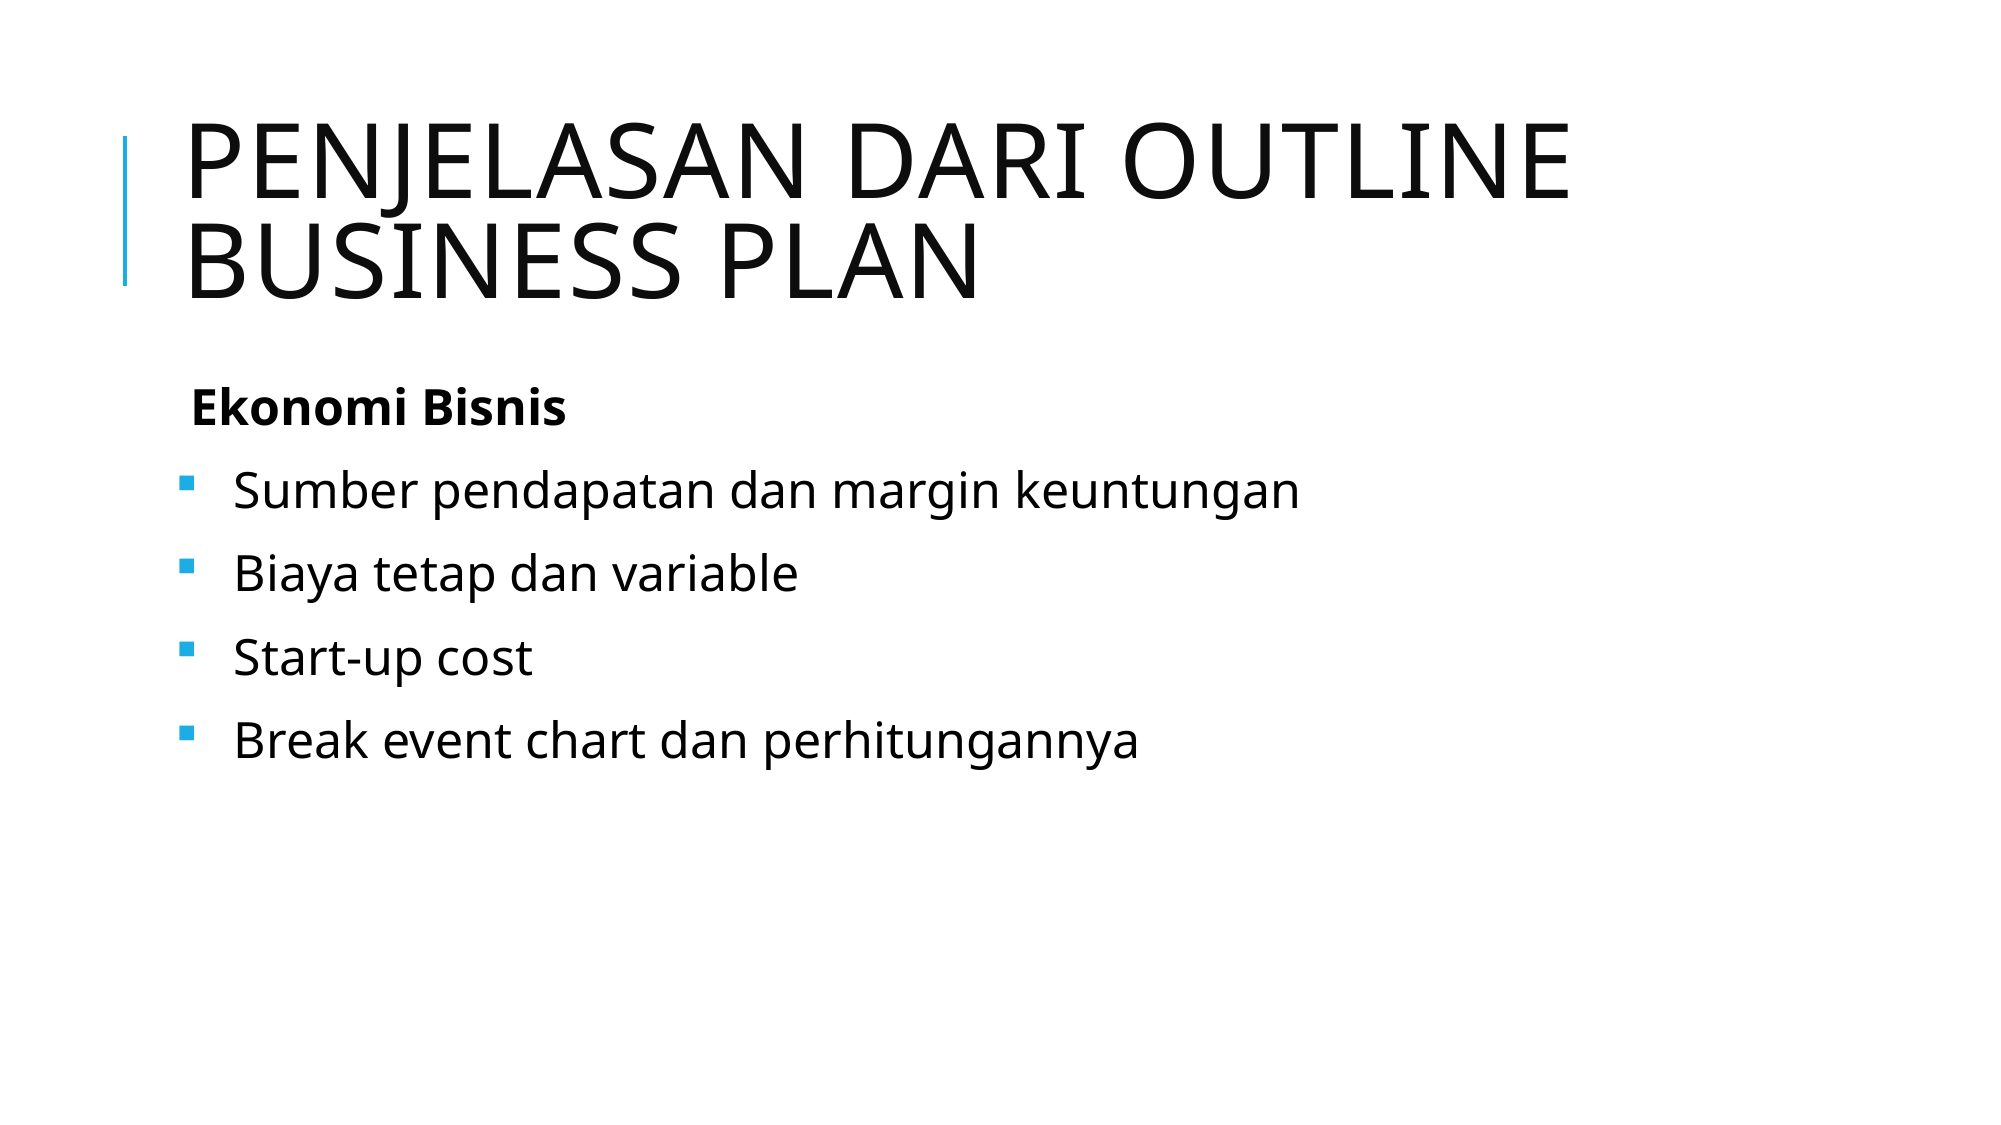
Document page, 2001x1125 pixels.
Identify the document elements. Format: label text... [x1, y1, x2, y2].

title Penjelasan dari outline business plan [168, 96, 1763, 342]
list Ekonomi Bisnis Sumber pendapatan dan margin keuntungan Biaya tetap dan variable Start-up cost Break event chart dan perhitungannya [168, 375, 1763, 1035]
